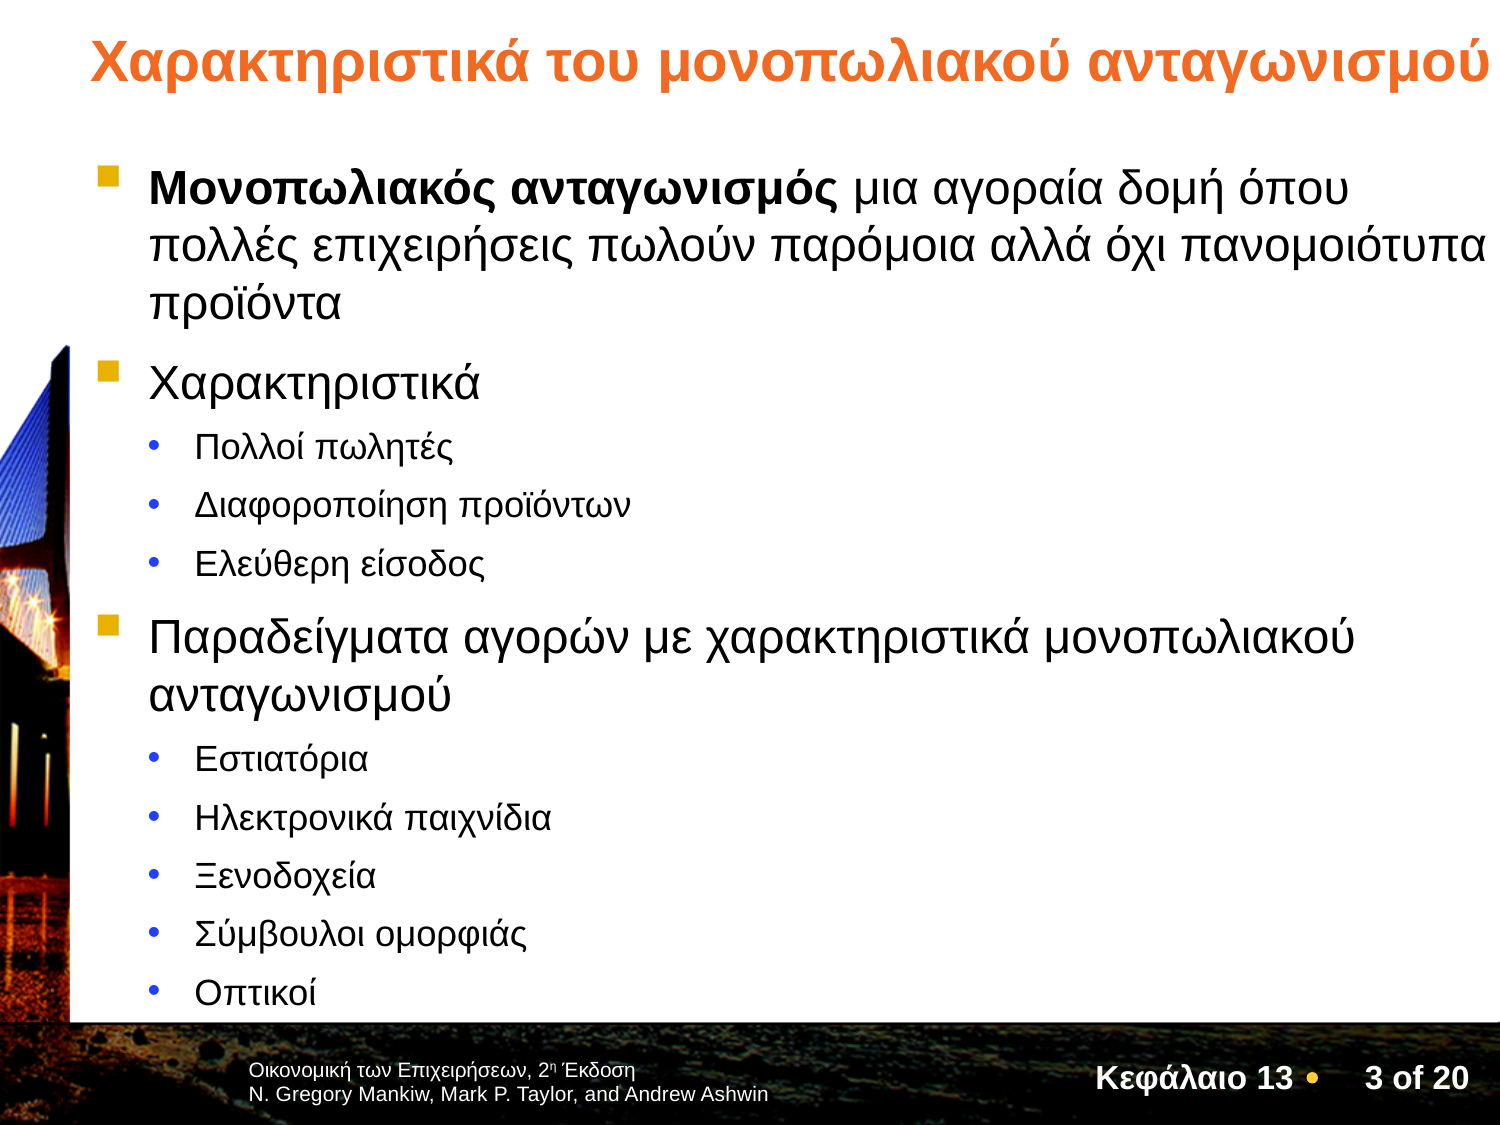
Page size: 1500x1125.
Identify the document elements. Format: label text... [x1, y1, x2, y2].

title Χαρακτηριστικά του μονοπωλιακού ανταγωνισμού [75, 1, 1500, 114]
list Μονοπωλιακός ανταγωνισμός μια αγοραία δομή όπου πολλές επιχειρήσεις πωλούν παρόμοια αλλά όχι πανομοιότυπα προϊόντα Χαρακτηριστικά Πολλοί πωλητές Διαφοροποίηση προϊόντων Ελεύθερη είσοδος Παραδείγματα αγορών με χαρακτηριστικά μονοπωλιακού ανταγωνισμού Εστιατόρια Ηλεκτρονικά παιχνίδια Ξενοδοχεία Σύμβουλοι ομορφιάς Οπτικοί [76, 148, 1500, 1012]
picture [0, 0, 1500, 1125]
